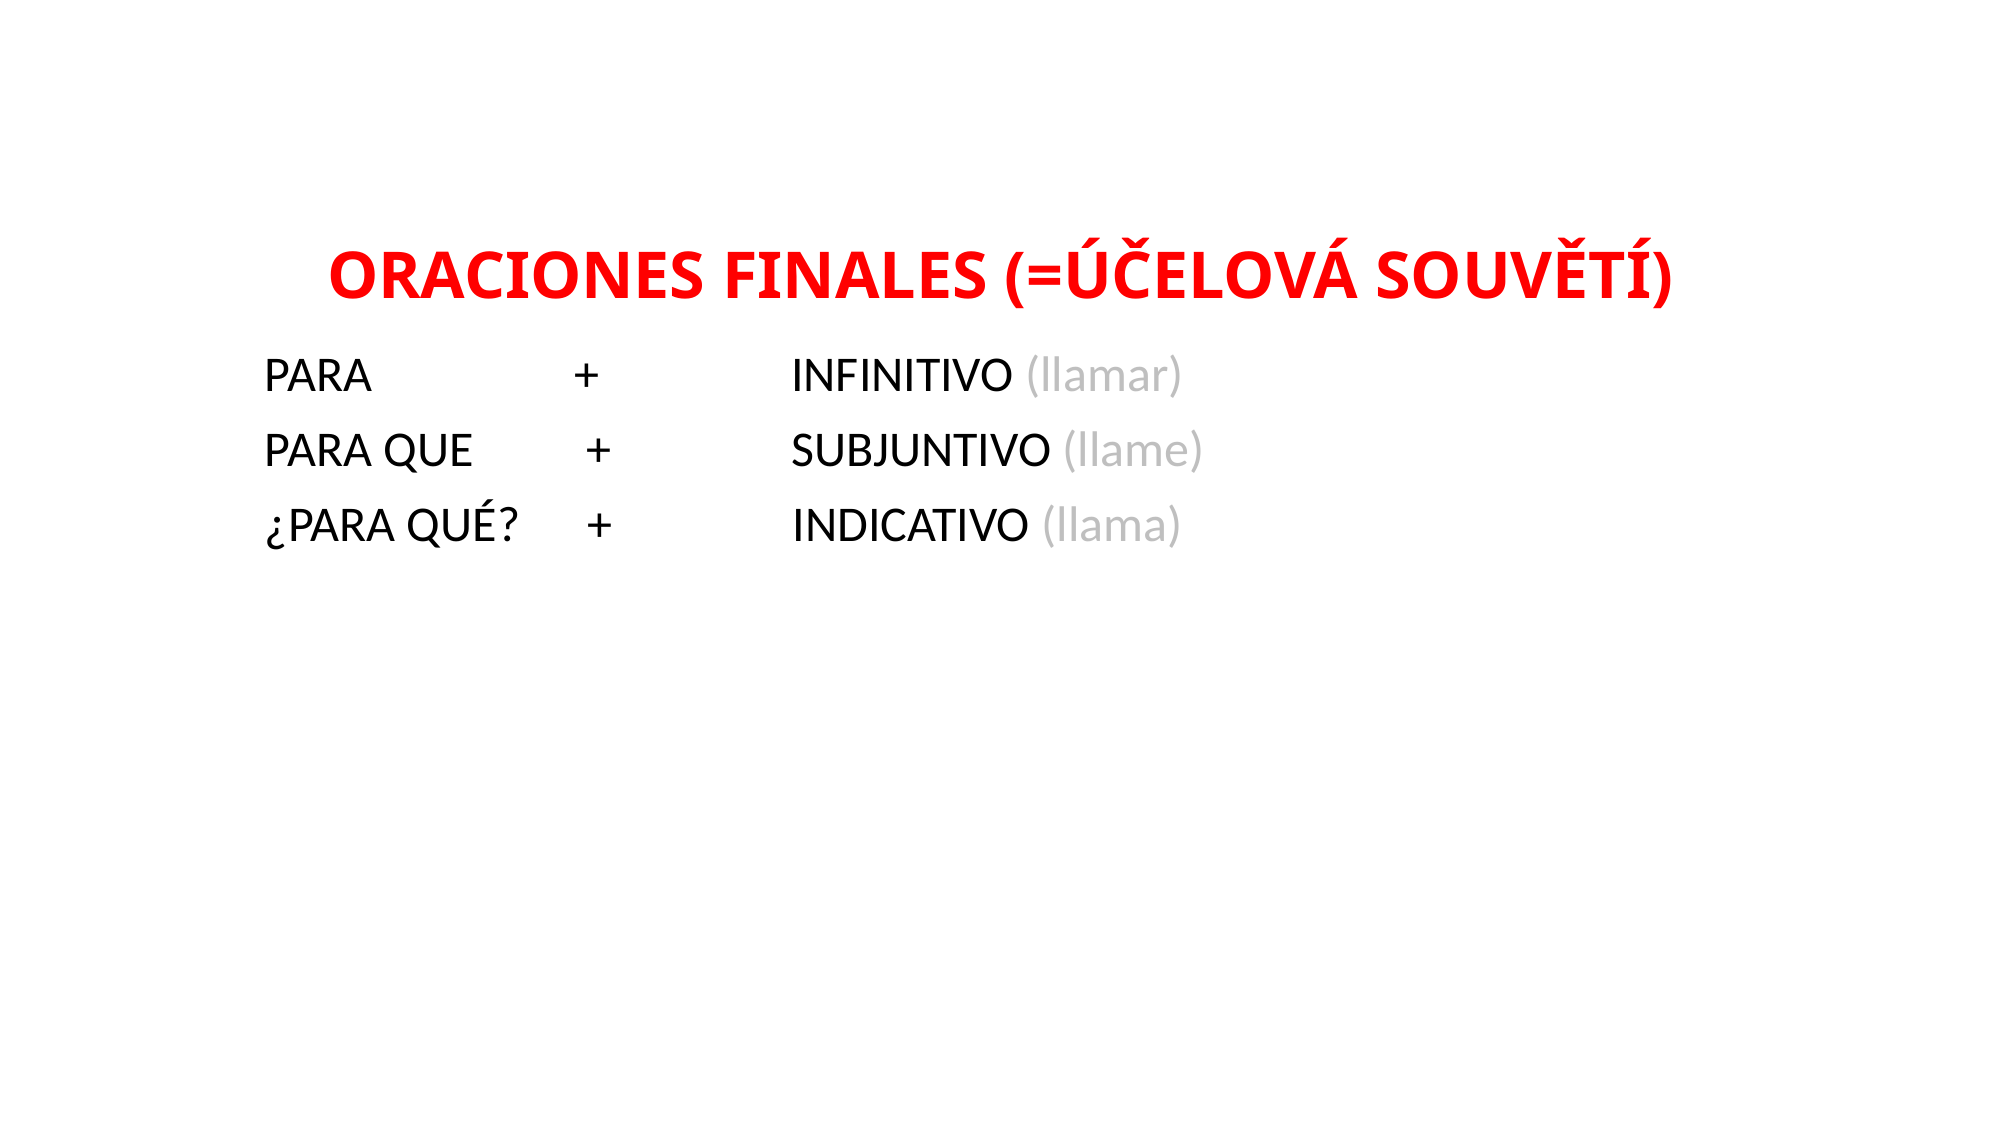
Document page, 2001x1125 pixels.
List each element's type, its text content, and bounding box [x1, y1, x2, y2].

subtitle PARA + INFINITIVO (llamar) PARA QUE + SUBJUNTIVO (llame) ¿PARA QUÉ? + INDICATIVO (llama) [249, 340, 1750, 863]
title ORACIONES FINALES (=ÚČELOVÁ SOUVĚTÍ) [249, 184, 1750, 320]
